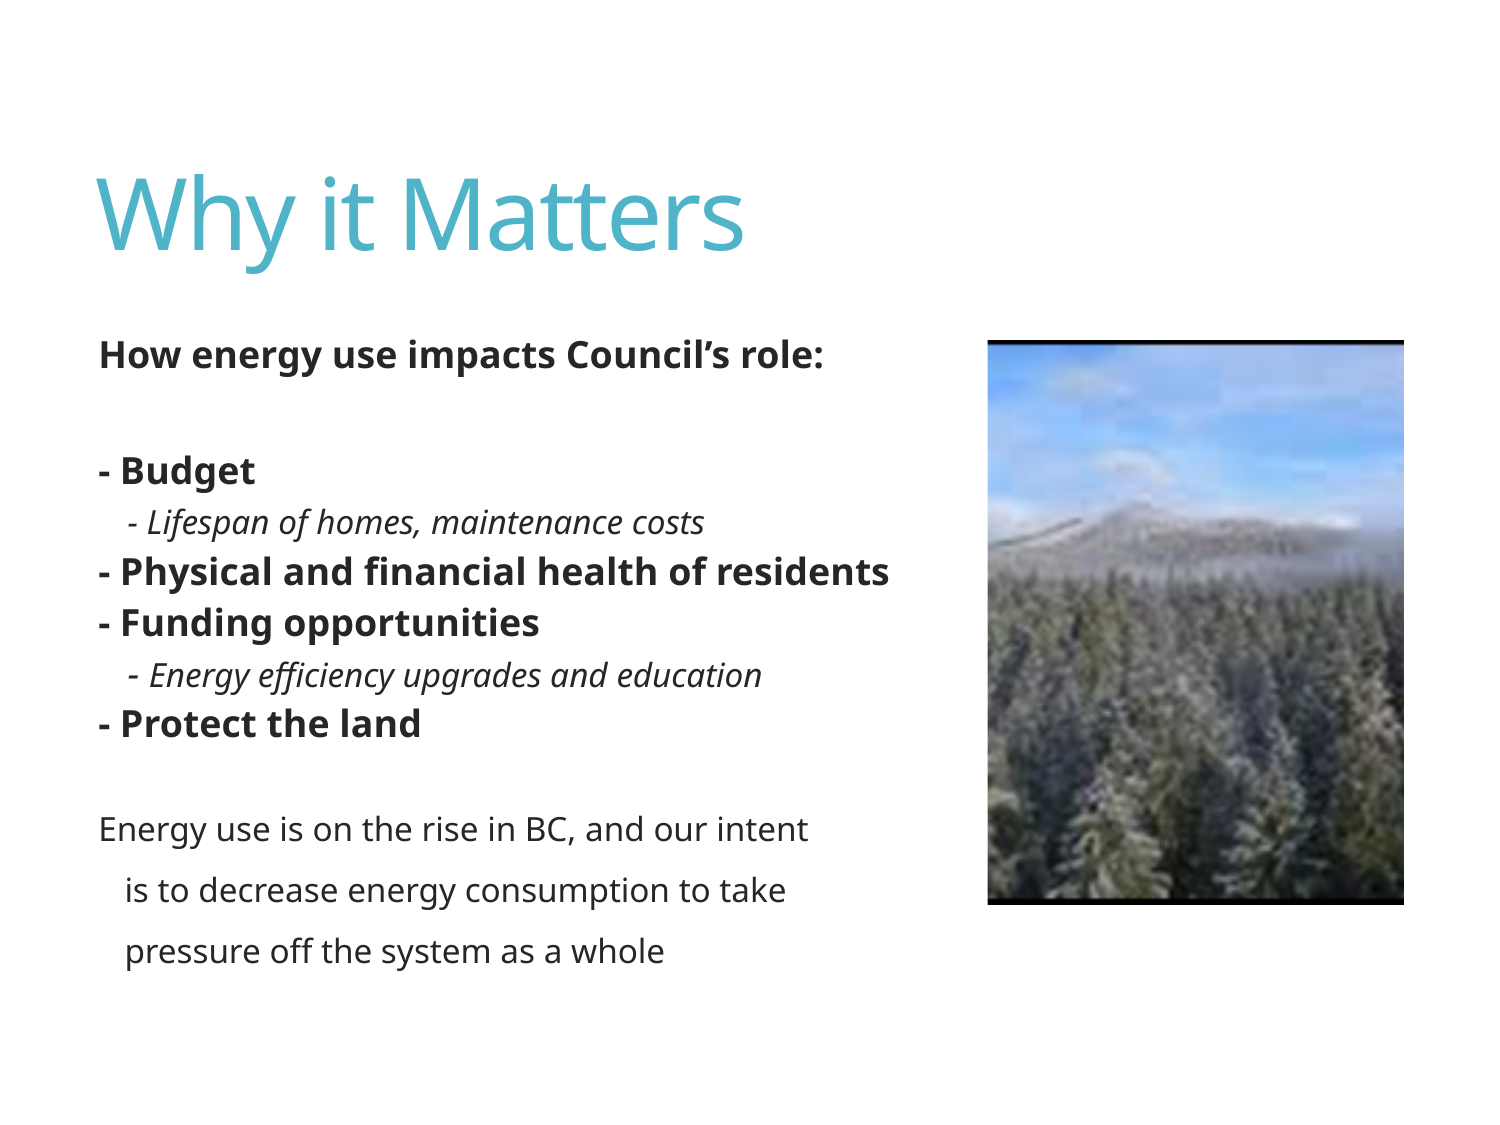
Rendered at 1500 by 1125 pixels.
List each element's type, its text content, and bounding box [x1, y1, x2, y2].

picture [987, 340, 1405, 906]
title Why it Matters [80, 81, 1407, 354]
list How energy use impacts Council’s role: - Budget - Lifespan of homes, maintenance costs - Physical and financial health of residents - Funding opportunities - Energy efficiency upgrades and education - Protect the land Energy use is on the rise in BC, and our intent is to decrease energy consumption to take pressure off the system as a whole [83, 329, 930, 948]
